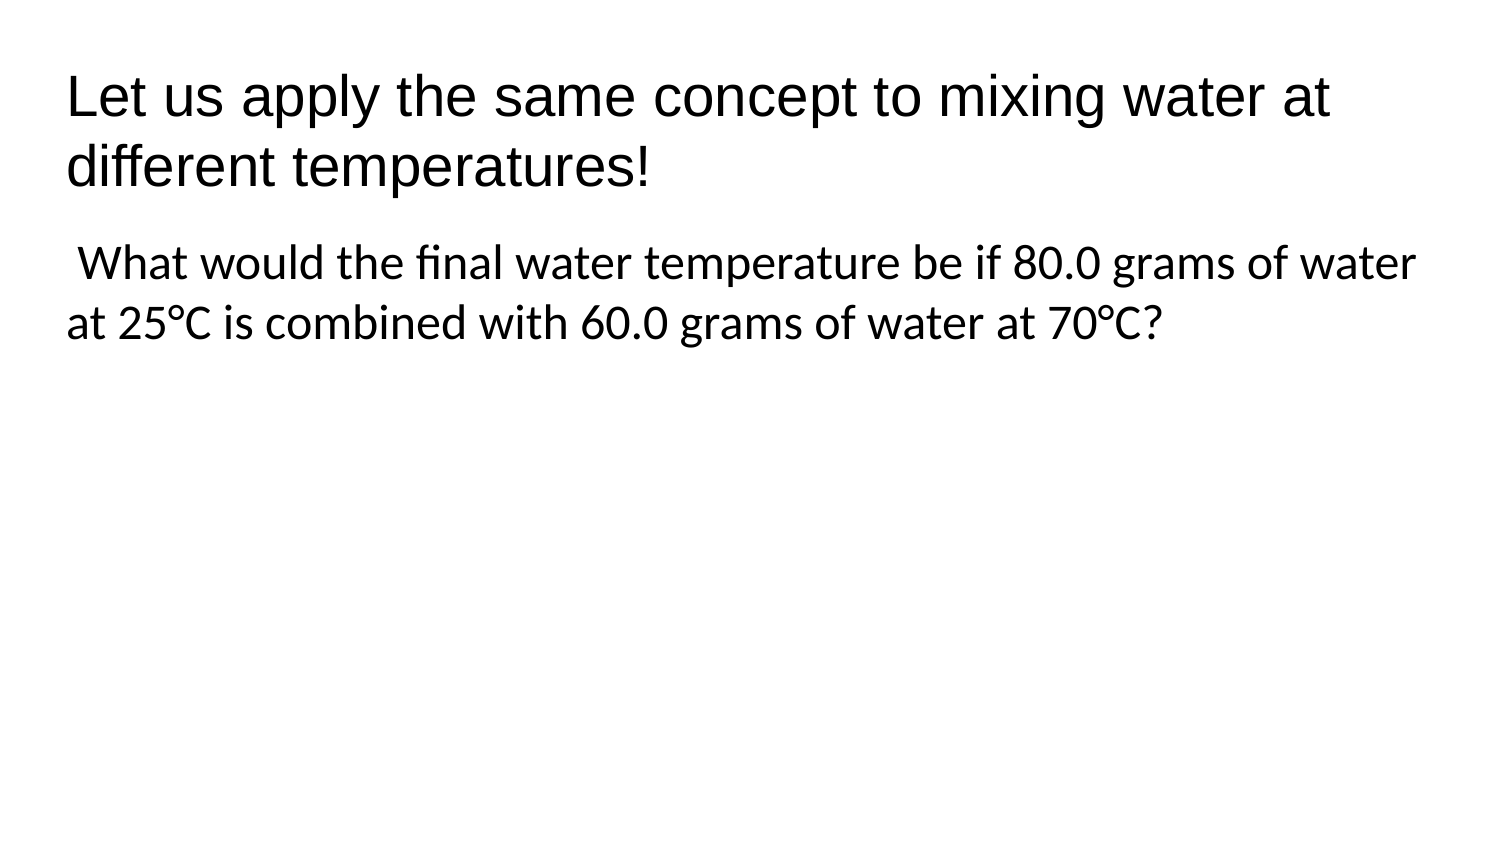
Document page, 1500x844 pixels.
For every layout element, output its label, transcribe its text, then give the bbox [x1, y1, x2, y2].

title Let us apply the same concept to mixing water at different temperatures! [51, 43, 1449, 138]
list What would the final water temperature be if 80.0 grams of water at 25°C is combined with 60.0 grams of water at 70°C? [51, 214, 1449, 776]
